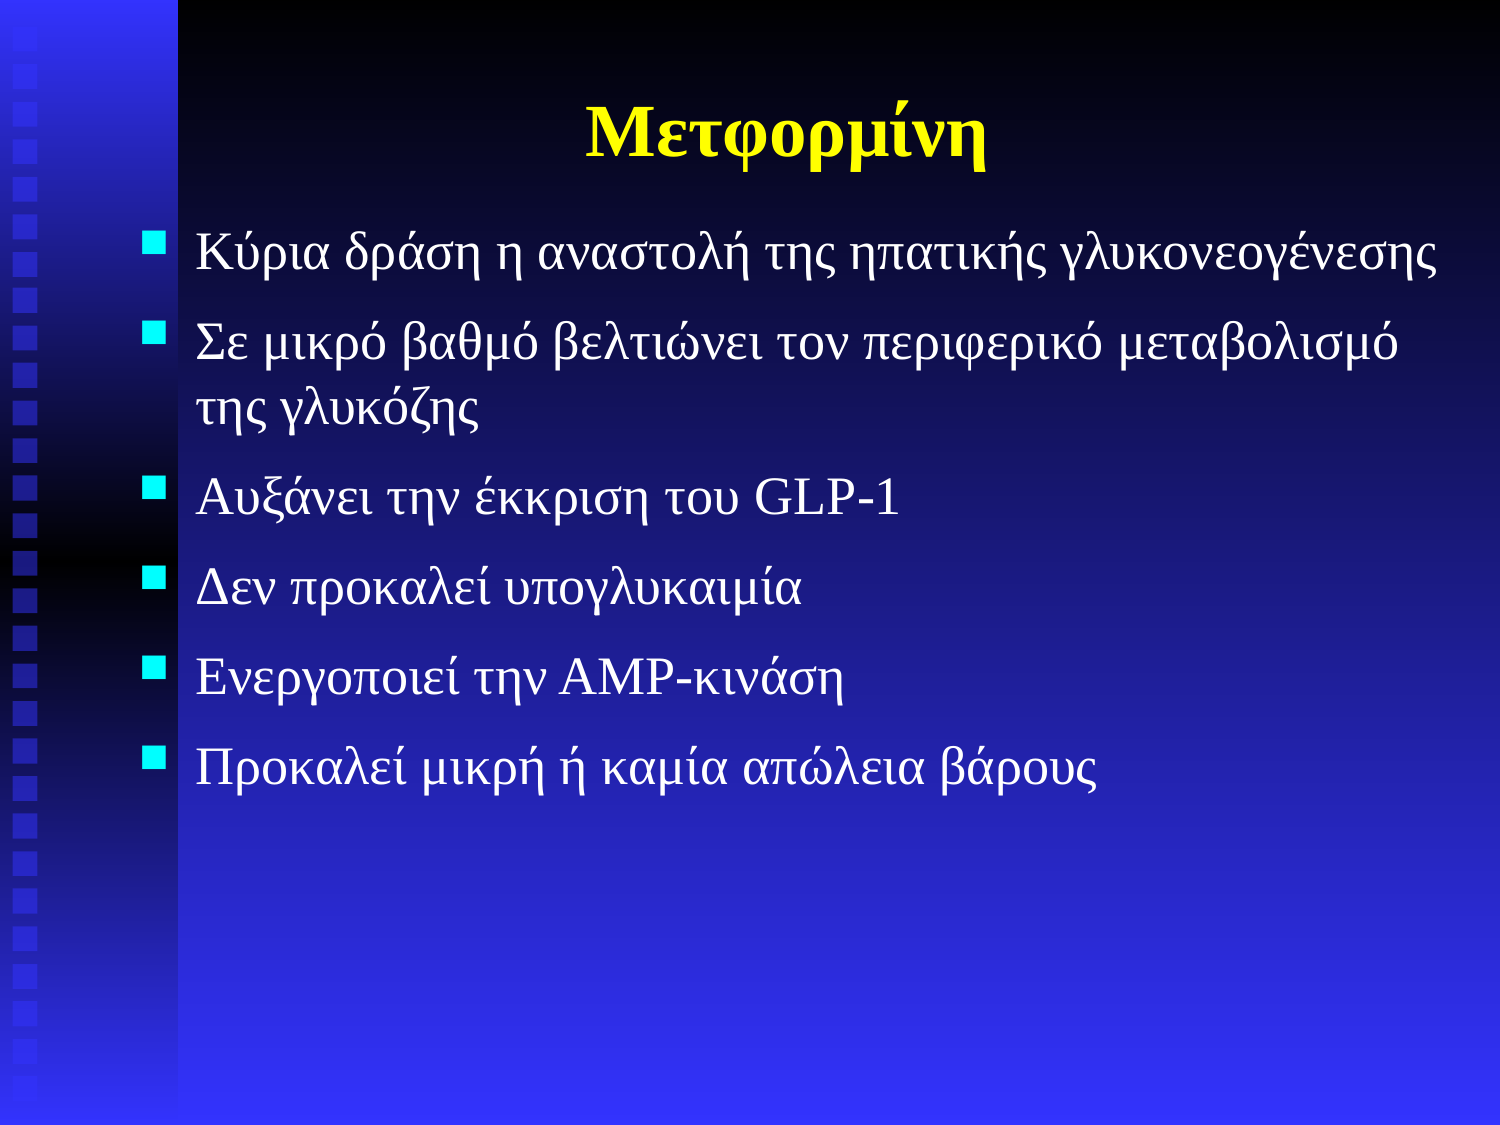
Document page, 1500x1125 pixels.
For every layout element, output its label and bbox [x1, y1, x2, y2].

title [111, 54, 1463, 199]
list [123, 207, 1468, 1071]
